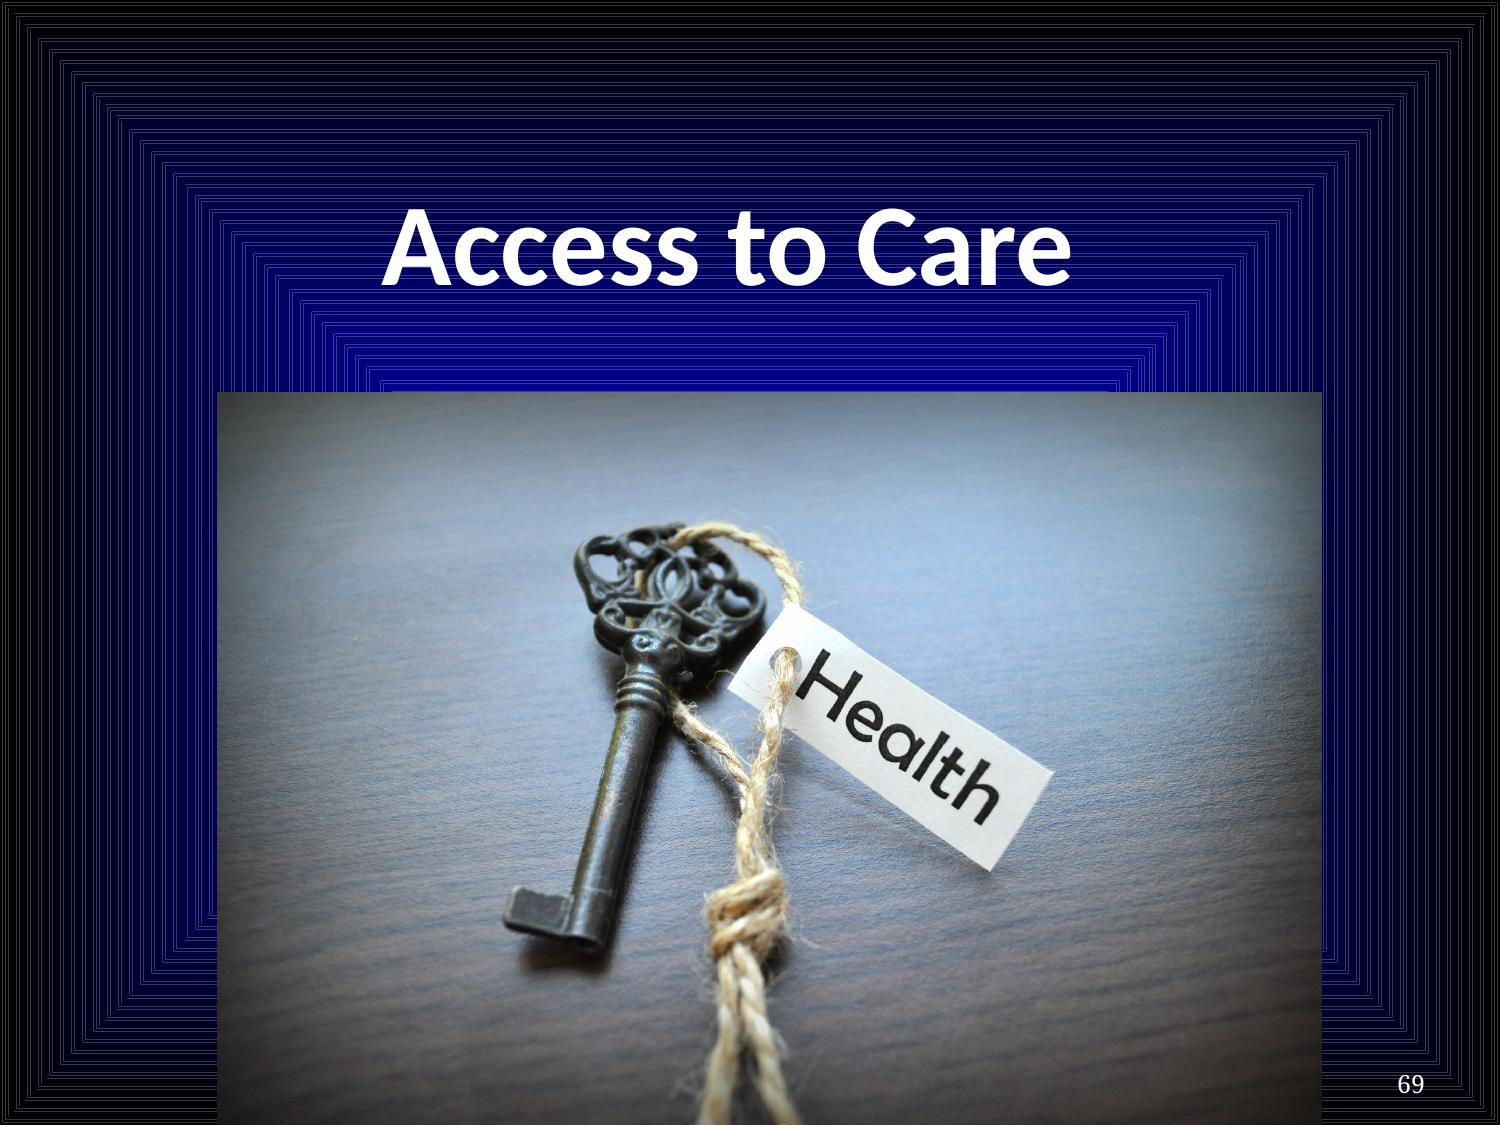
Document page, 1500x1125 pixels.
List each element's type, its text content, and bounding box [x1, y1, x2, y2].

picture [217, 391, 1322, 1125]
title Access to Care [90, 84, 1366, 309]
slide_number 69 [1328, 1042, 1425, 1103]
